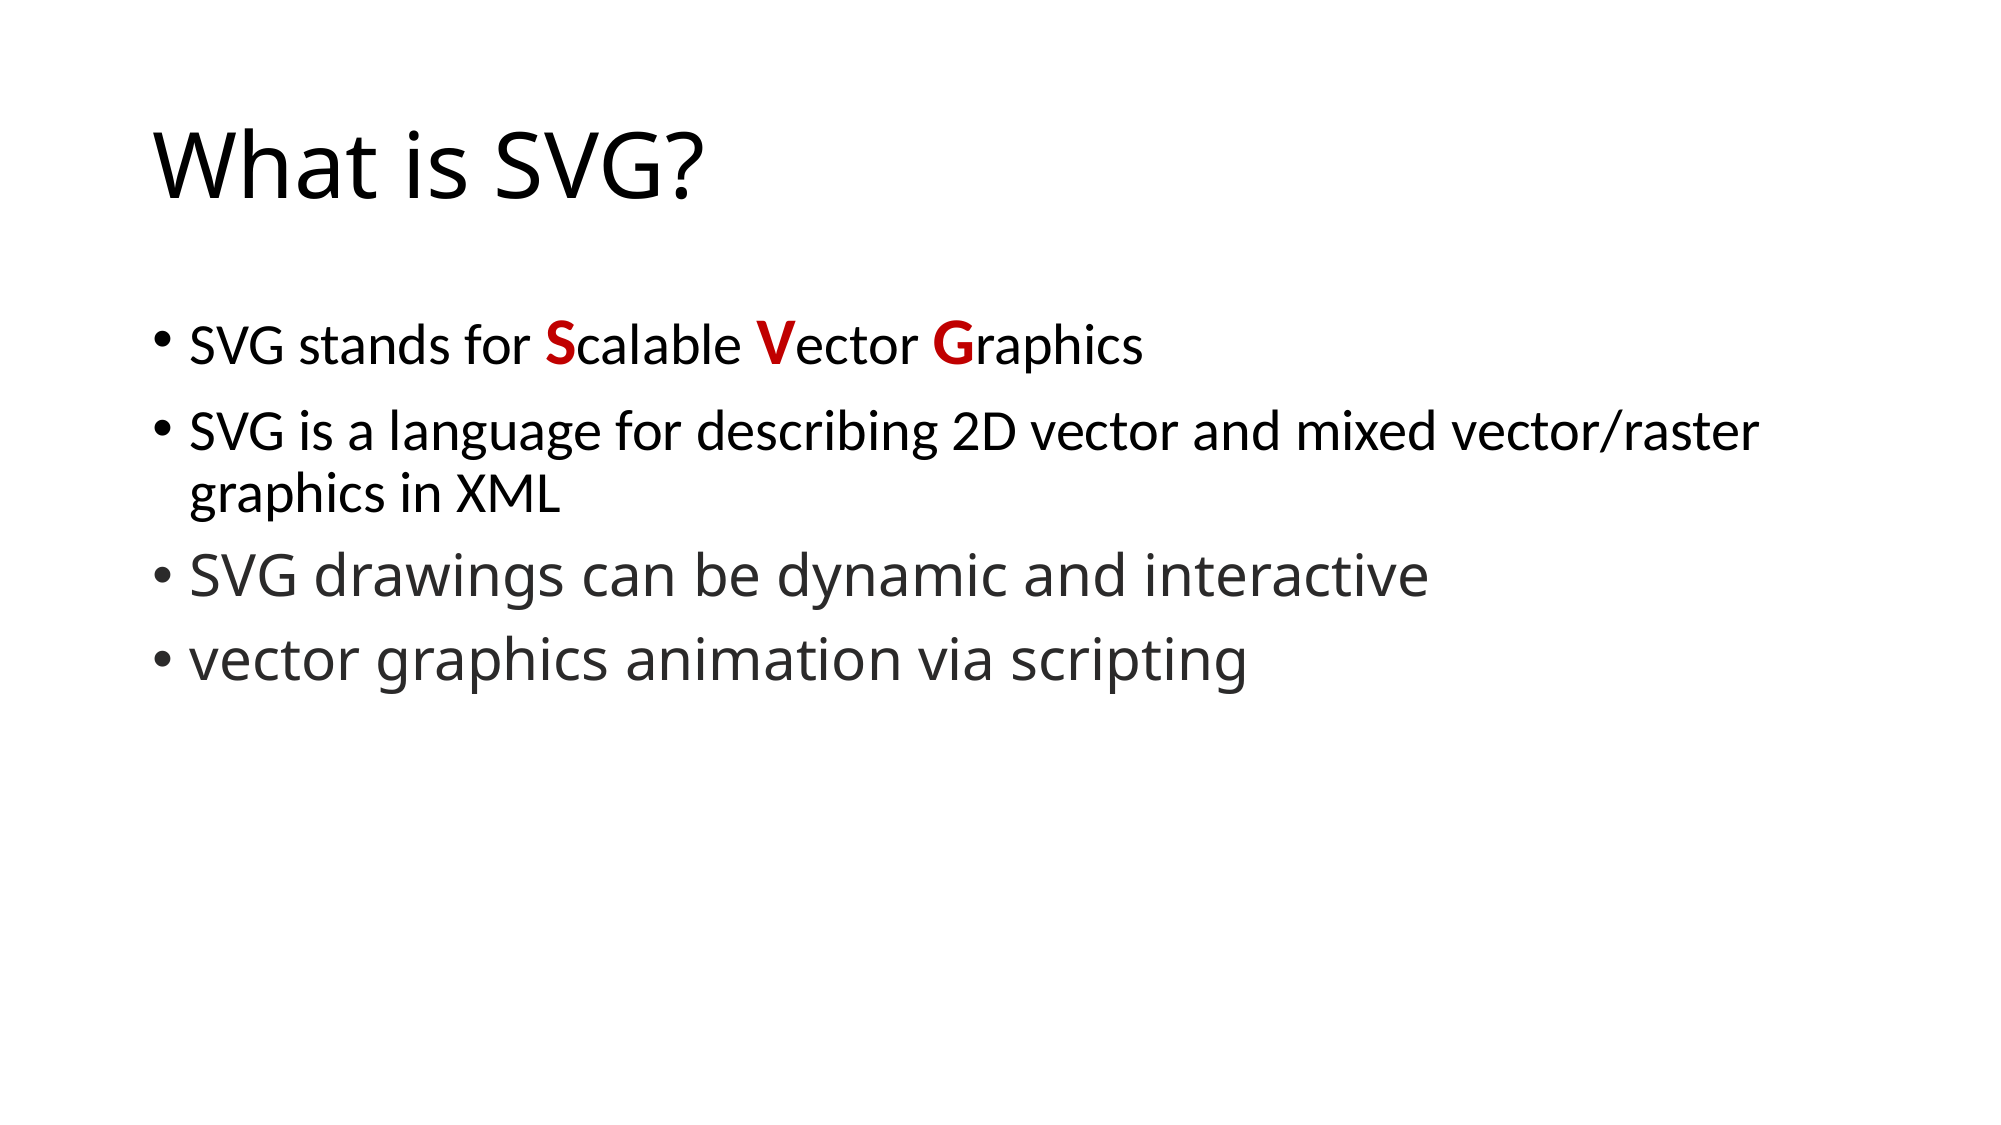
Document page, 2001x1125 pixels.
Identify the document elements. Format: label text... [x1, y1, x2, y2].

title What is SVG? [137, 59, 1863, 278]
list SVG stands for Scalable Vector Graphics SVG is a language for describing 2D vector and mixed vector/raster graphics in XML SVG drawings can be dynamic and interactive vector graphics animation via scripting [137, 299, 1863, 1014]
